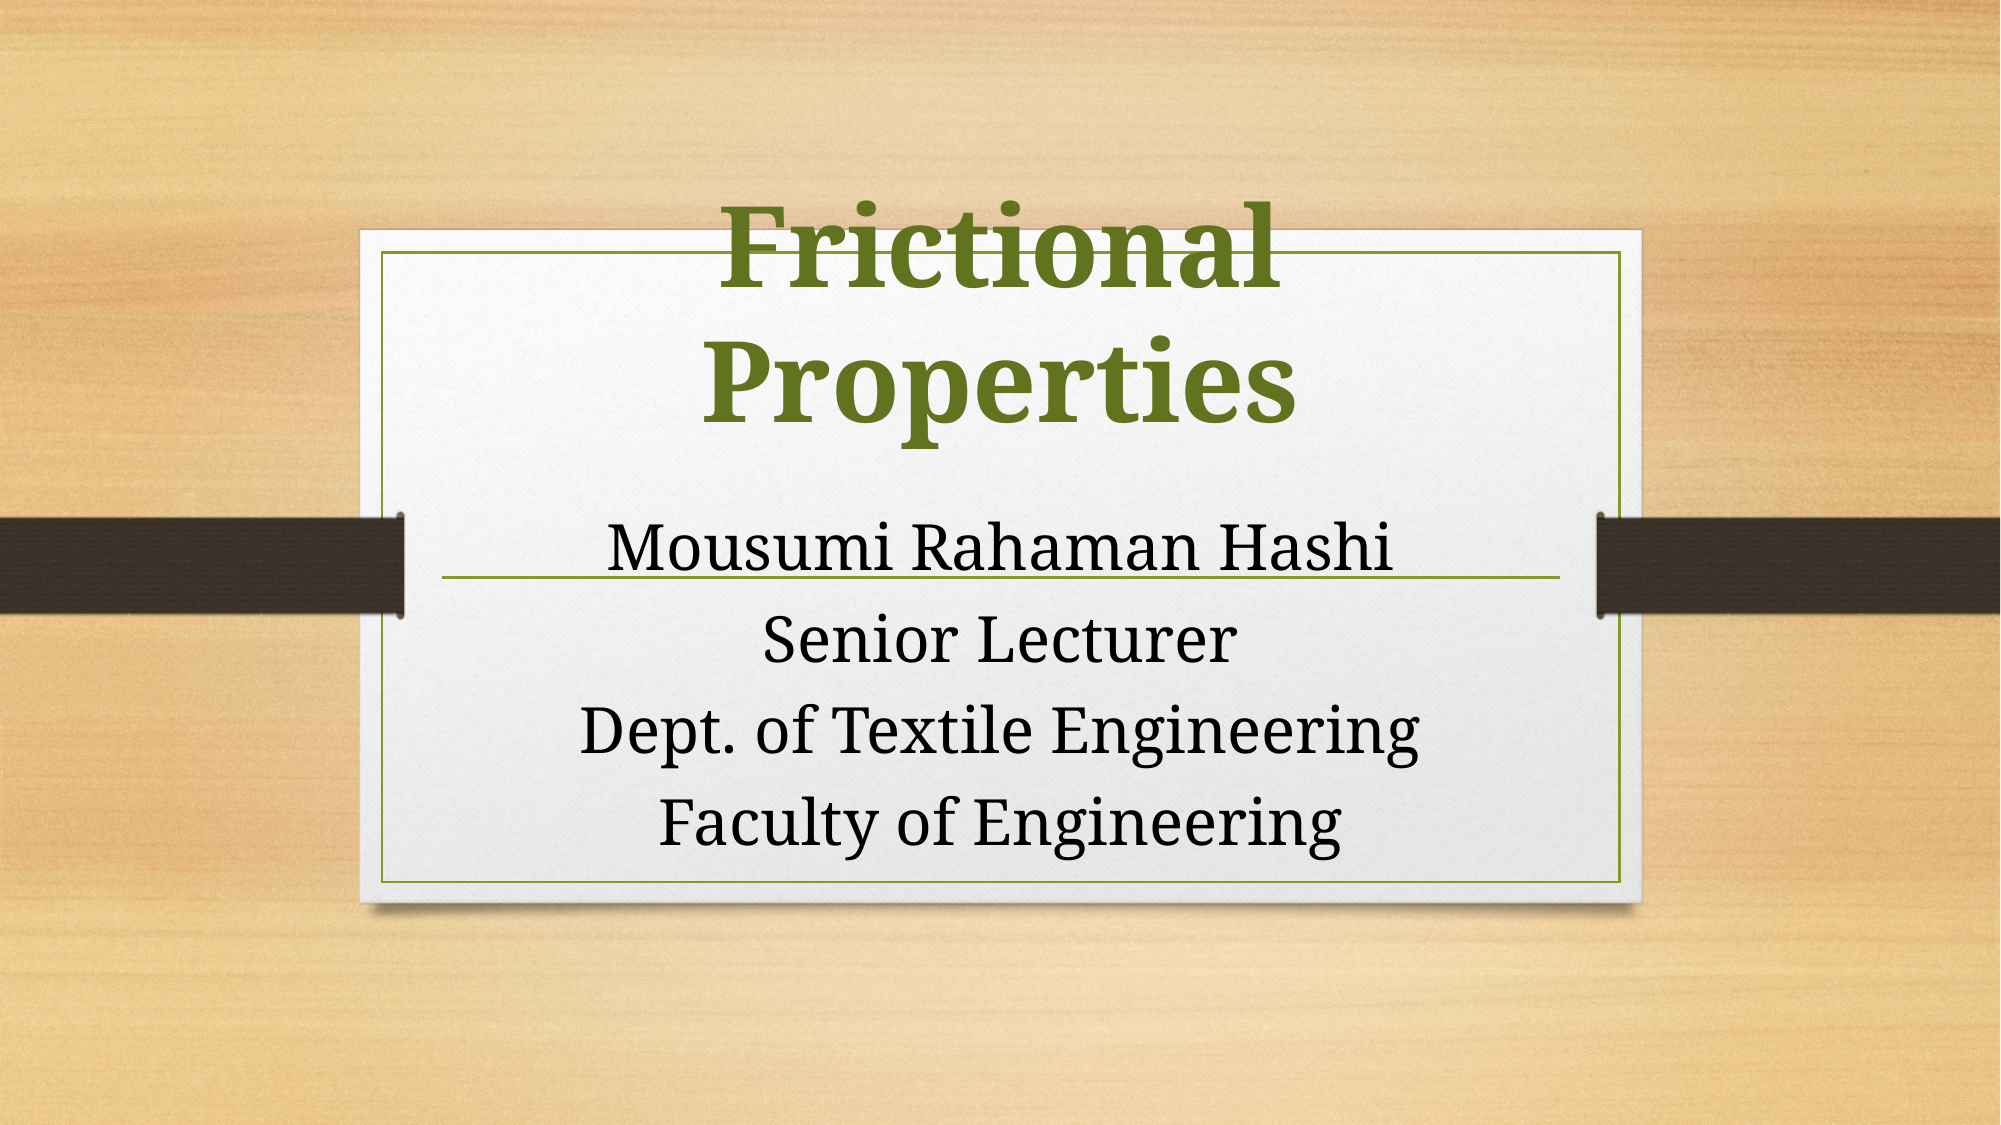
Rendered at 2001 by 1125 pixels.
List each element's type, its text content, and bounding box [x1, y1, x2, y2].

subtitle Mousumi Rahaman Hashi Senior Lecturer Dept. of Textile Engineering Faculty of Engineering [430, 484, 1571, 866]
picture [0, 0, 2001, 1125]
title Frictional Properties [441, 306, 1560, 453]
